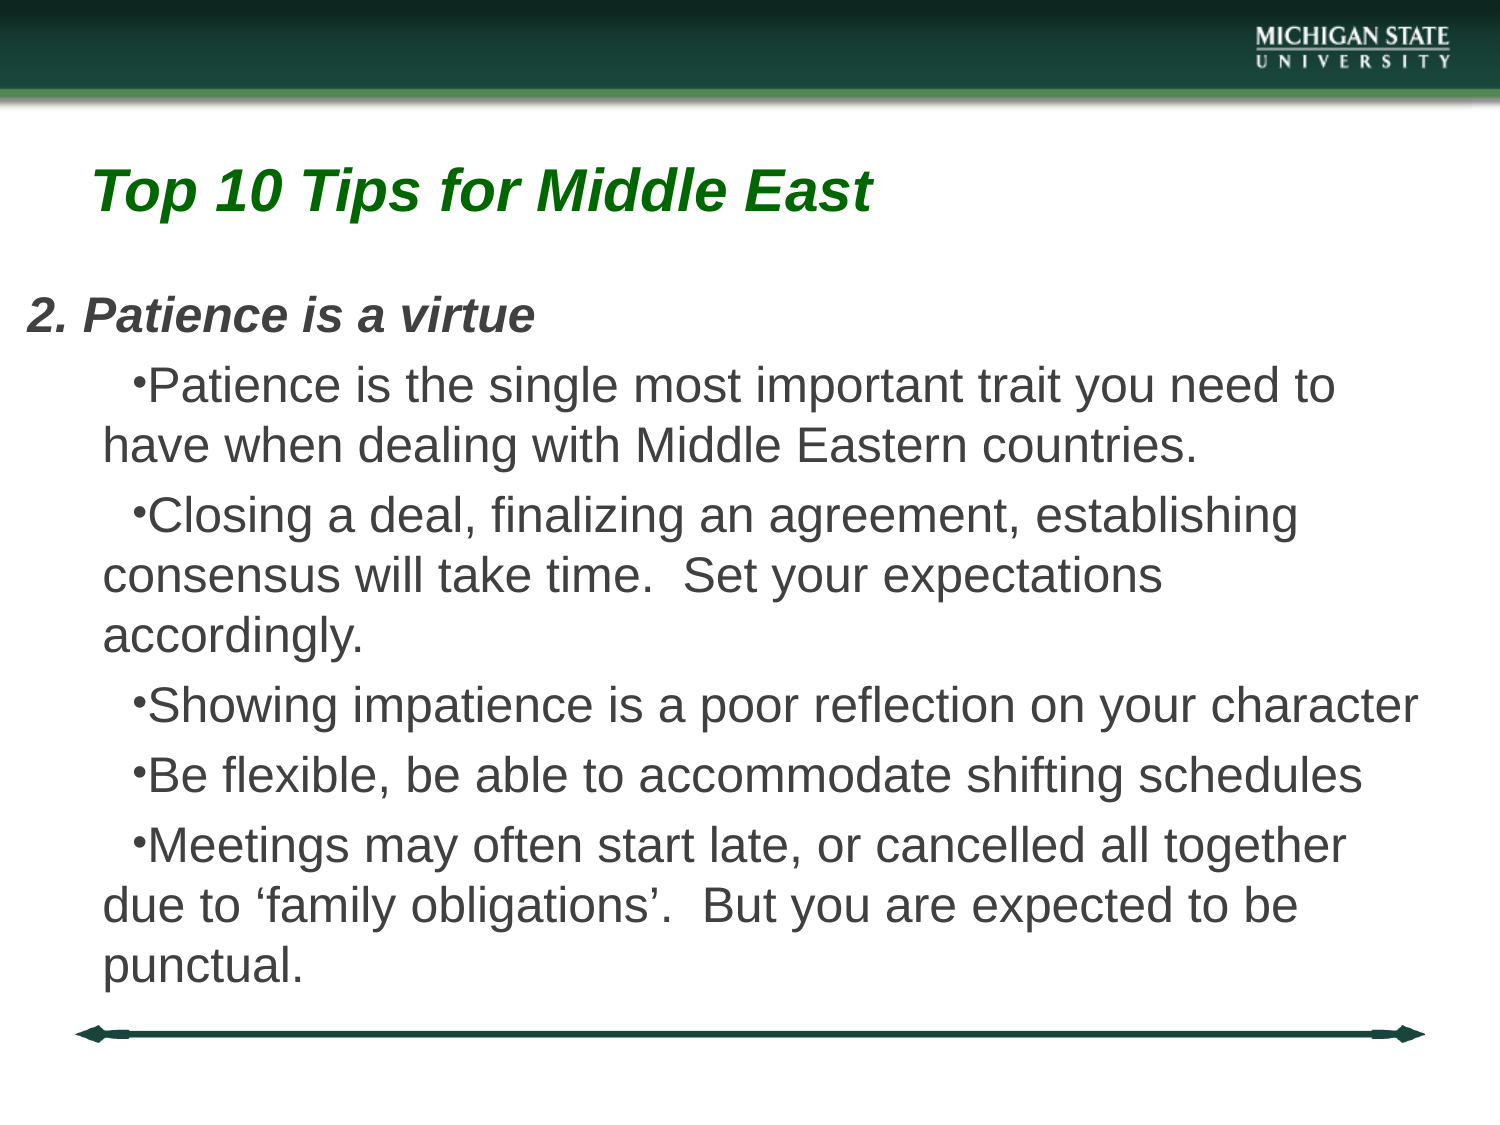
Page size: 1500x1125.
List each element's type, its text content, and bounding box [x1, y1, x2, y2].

list 2. Patience is a virtue Patience is the single most important trait you need to have when dealing with Middle Eastern countries. Closing a deal, finalizing an agreement, establishing consensus will take time. Set your expectations accordingly. Showing impatience is a poor reflection on your character Be flexible, be able to accommodate shifting schedules Meetings may often start late, or cancelled all together due to ‘family obligations’. But you are expected to be punctual. [12, 274, 1450, 1000]
picture [0, 0, 1500, 110]
title Top 10 Tips for Middle East [75, 143, 938, 238]
picture [75, 1025, 1425, 1043]
